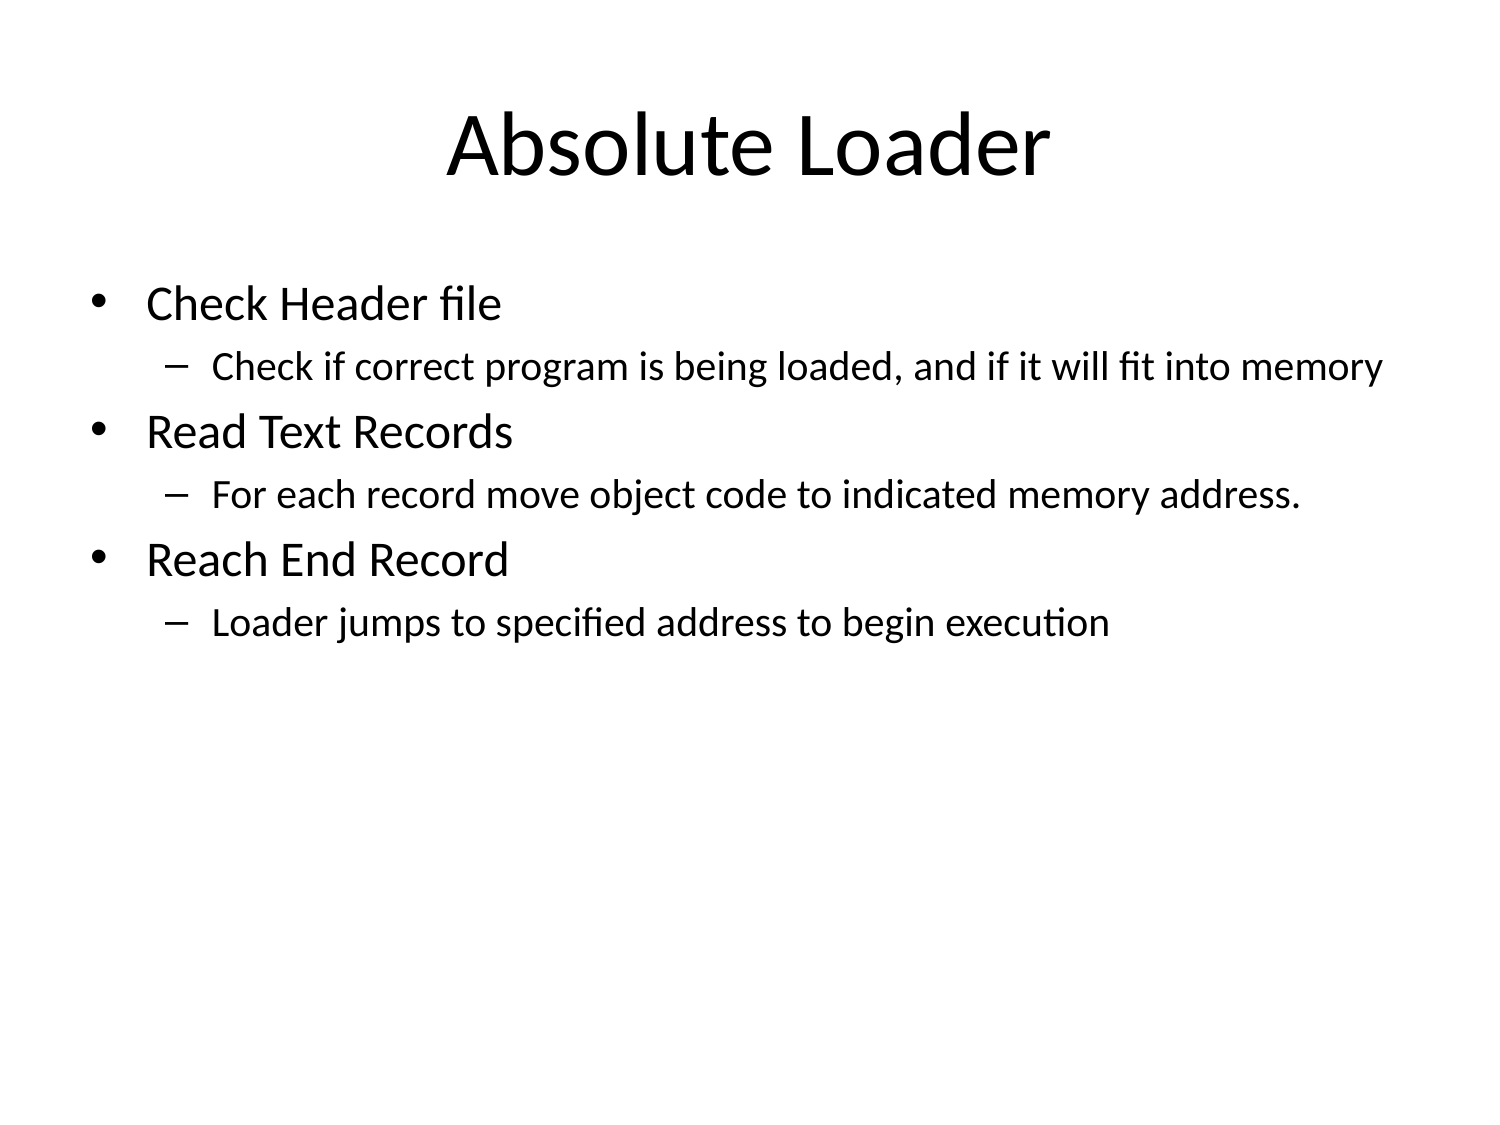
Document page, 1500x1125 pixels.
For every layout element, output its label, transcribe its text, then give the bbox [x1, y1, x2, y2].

title Absolute Loader [75, 45, 1425, 233]
list Check Header file Check if correct program is being loaded, and if it will fit into memory Read Text Records For each record move object code to indicated memory address. Reach End Record Loader jumps to specified address to begin execution [75, 262, 1425, 1005]
